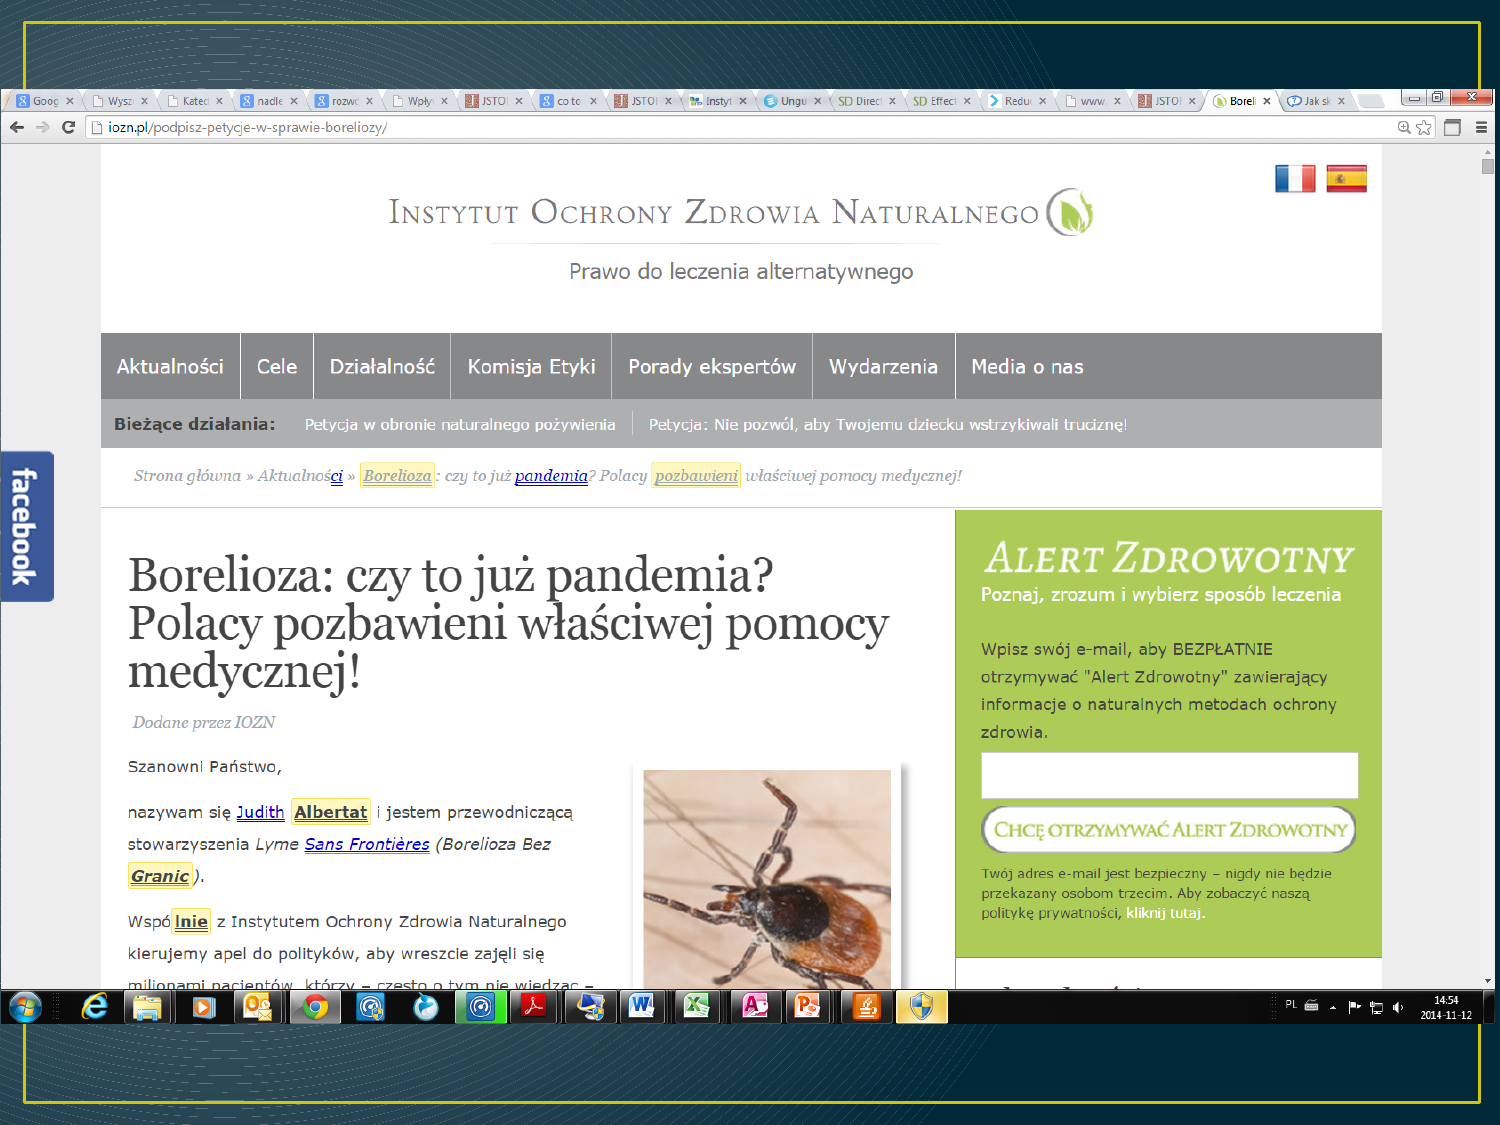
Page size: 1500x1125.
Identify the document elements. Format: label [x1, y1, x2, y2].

picture [1, 82, 1494, 1024]
picture [948, 1028, 962, 1037]
